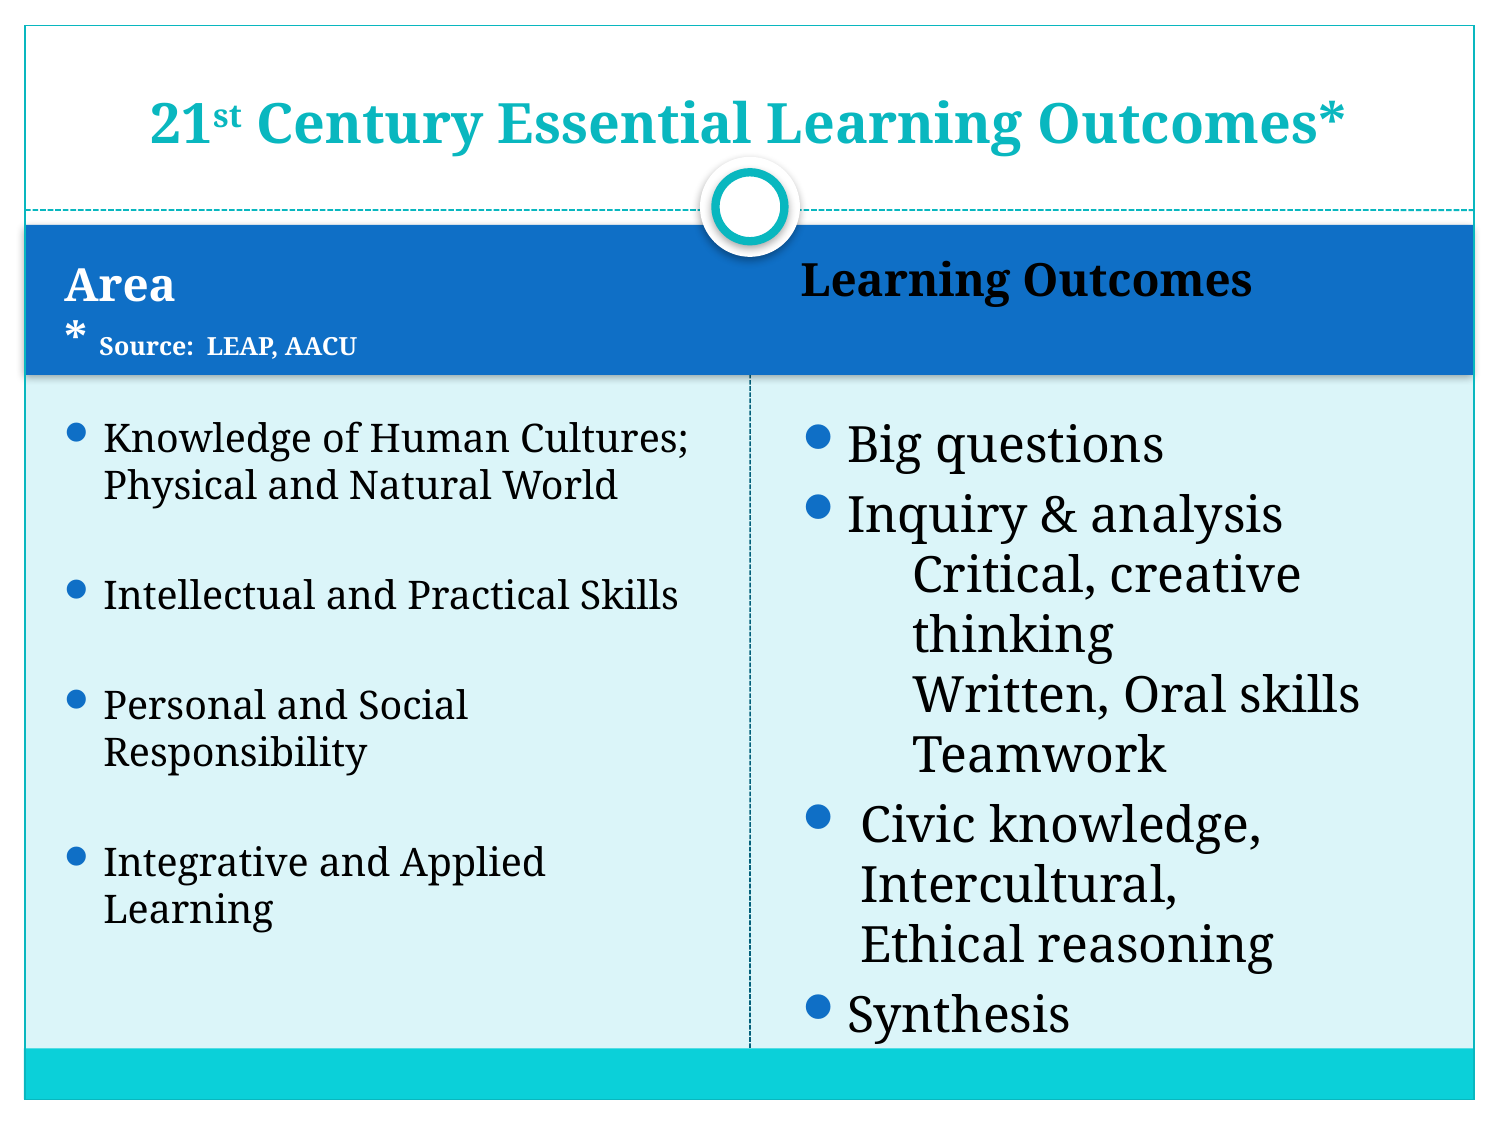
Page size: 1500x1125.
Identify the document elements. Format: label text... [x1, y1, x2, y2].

list Big questions Inquiry & analysis Critical, creative thinking Written, Oral skills Teamwork Civic knowledge, Intercultural, Ethical reasoning Synthesis [787, 405, 1450, 1033]
list Area * Source: LEAP, AACU [48, 249, 714, 371]
title 21st Century Essential Learning Outcomes* [49, 37, 1450, 162]
list Learning Outcomes [785, 249, 1450, 371]
list Knowledge of Human Cultures; Physical and Natural World Intellectual and Practical Skills Personal and Social Responsibility Integrative and Applied Learning [49, 405, 713, 1032]
